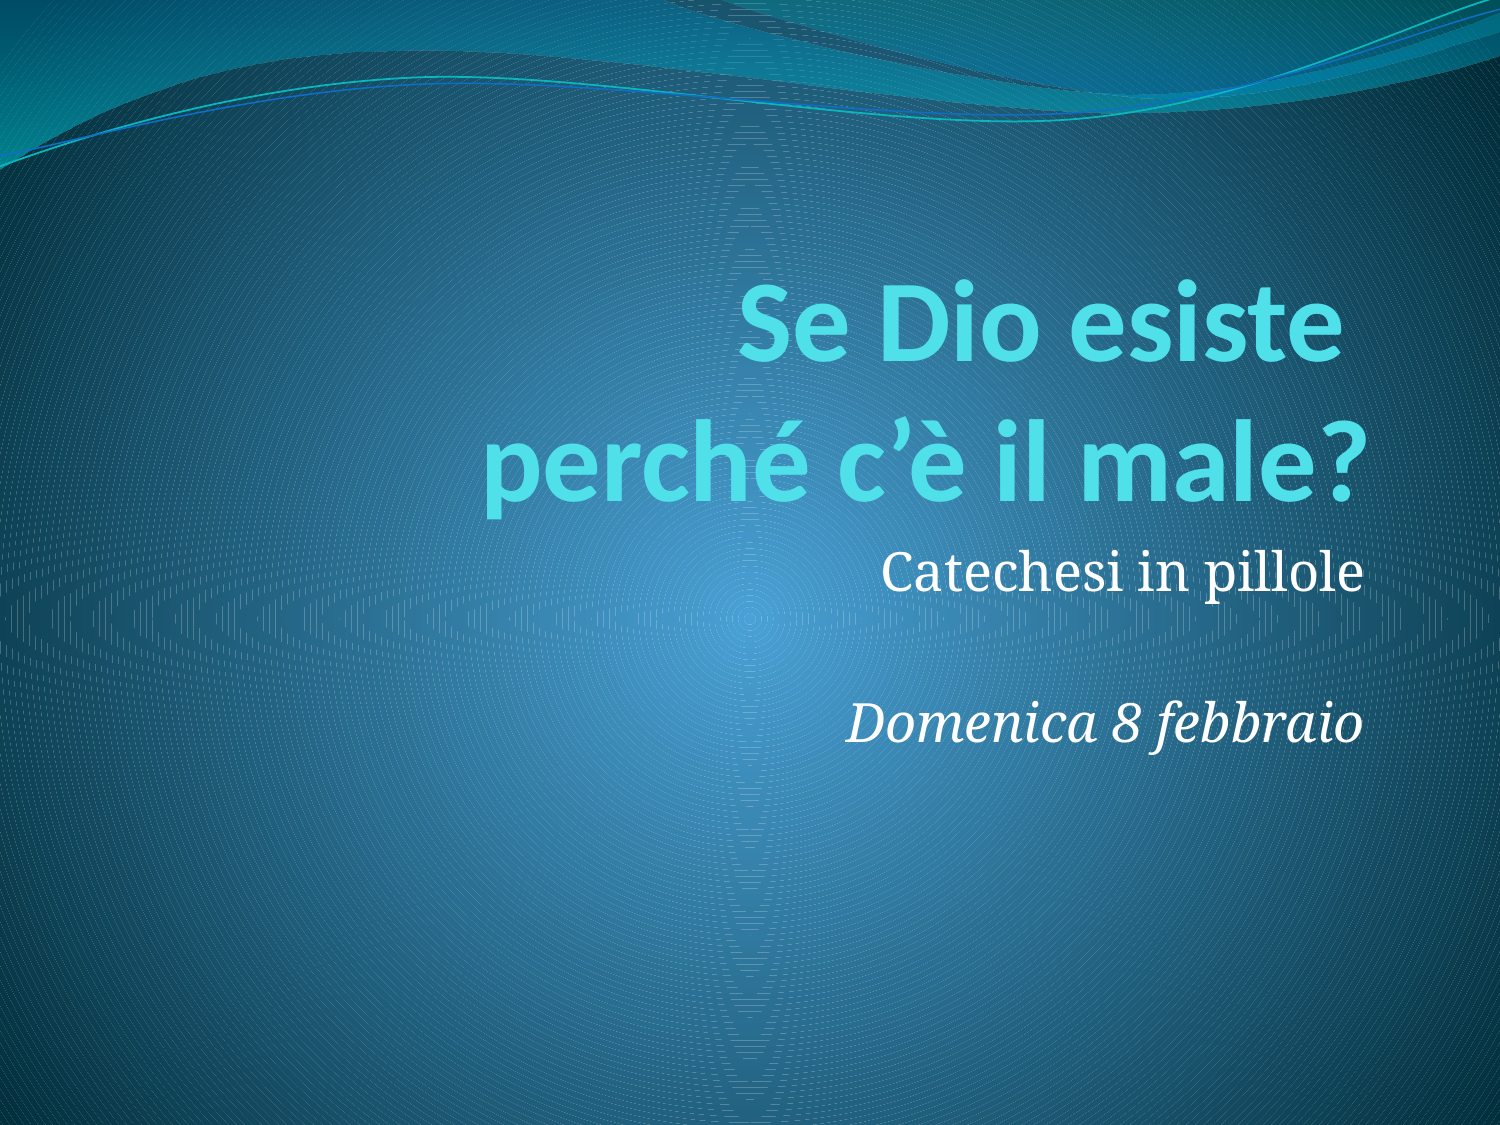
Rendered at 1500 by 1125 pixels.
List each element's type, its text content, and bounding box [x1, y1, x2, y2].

subtitle Catechesi in pillole Domenica 8 febbraio [87, 529, 1376, 818]
title Se Dio esiste perché c’è il male? [87, 224, 1376, 525]
